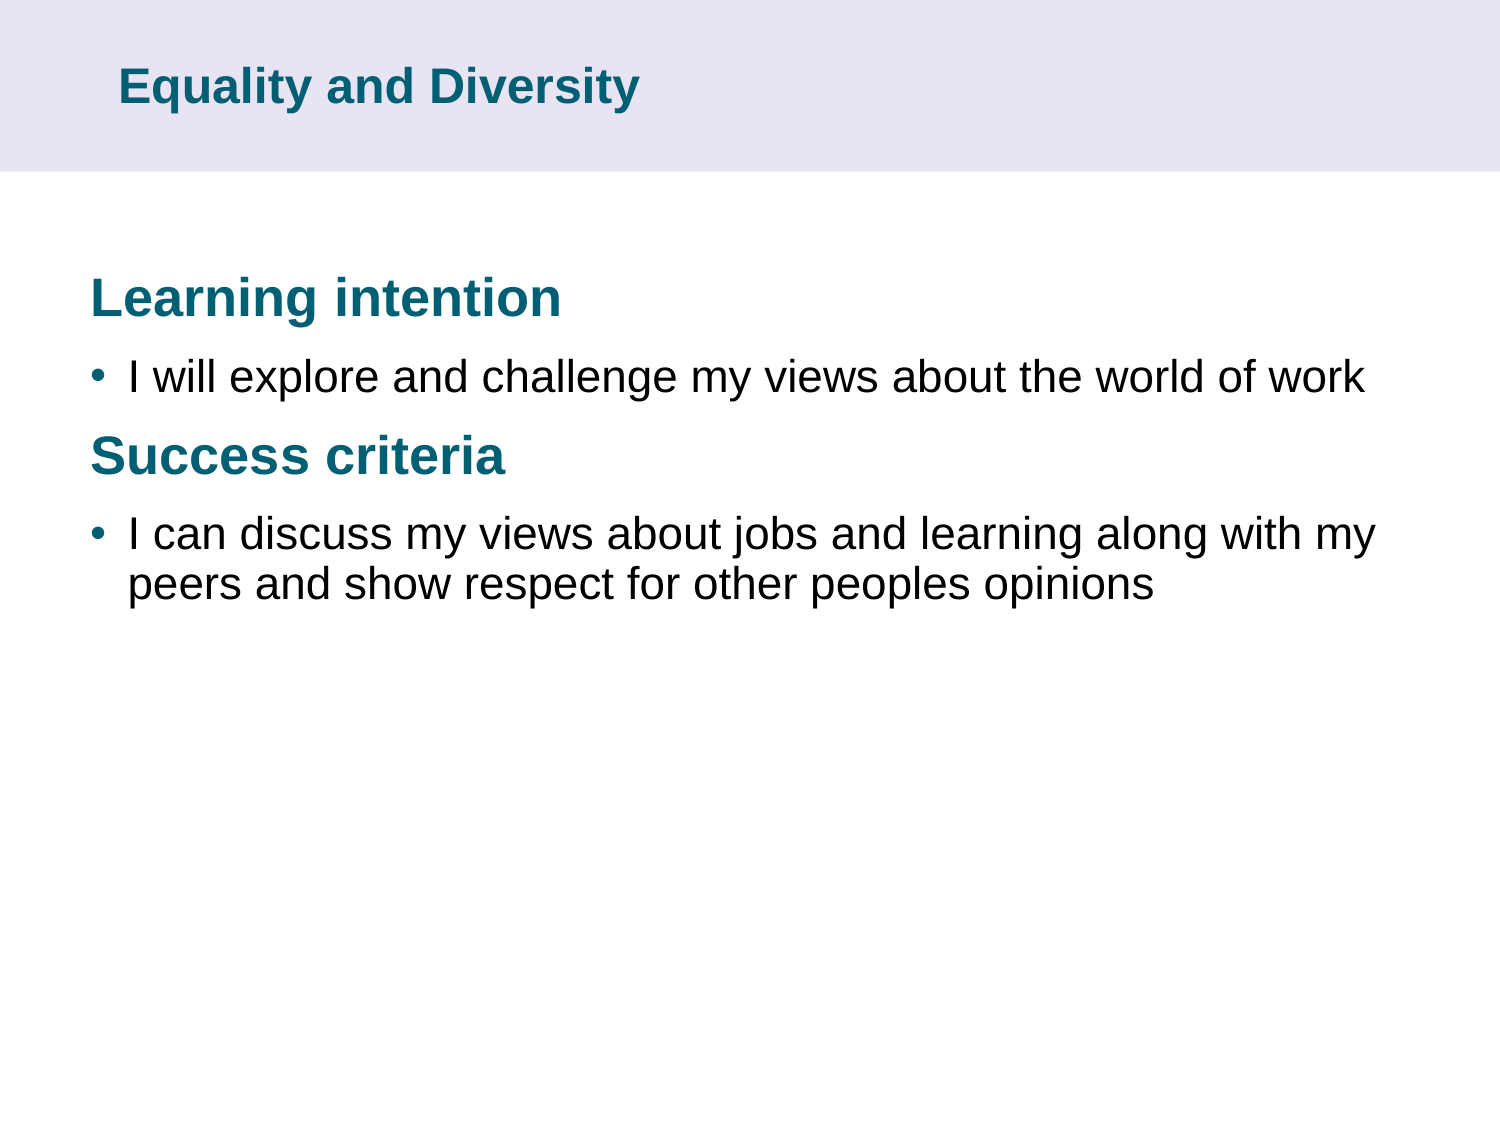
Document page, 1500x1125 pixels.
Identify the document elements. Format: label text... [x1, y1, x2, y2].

list Learning intention I will explore and challenge my views about the world of work Success criteria I can discuss my views about jobs and learning along with my peers and show respect for other peoples opinions [75, 262, 1425, 1005]
title Equality and Diversity [103, 3, 1397, 172]
